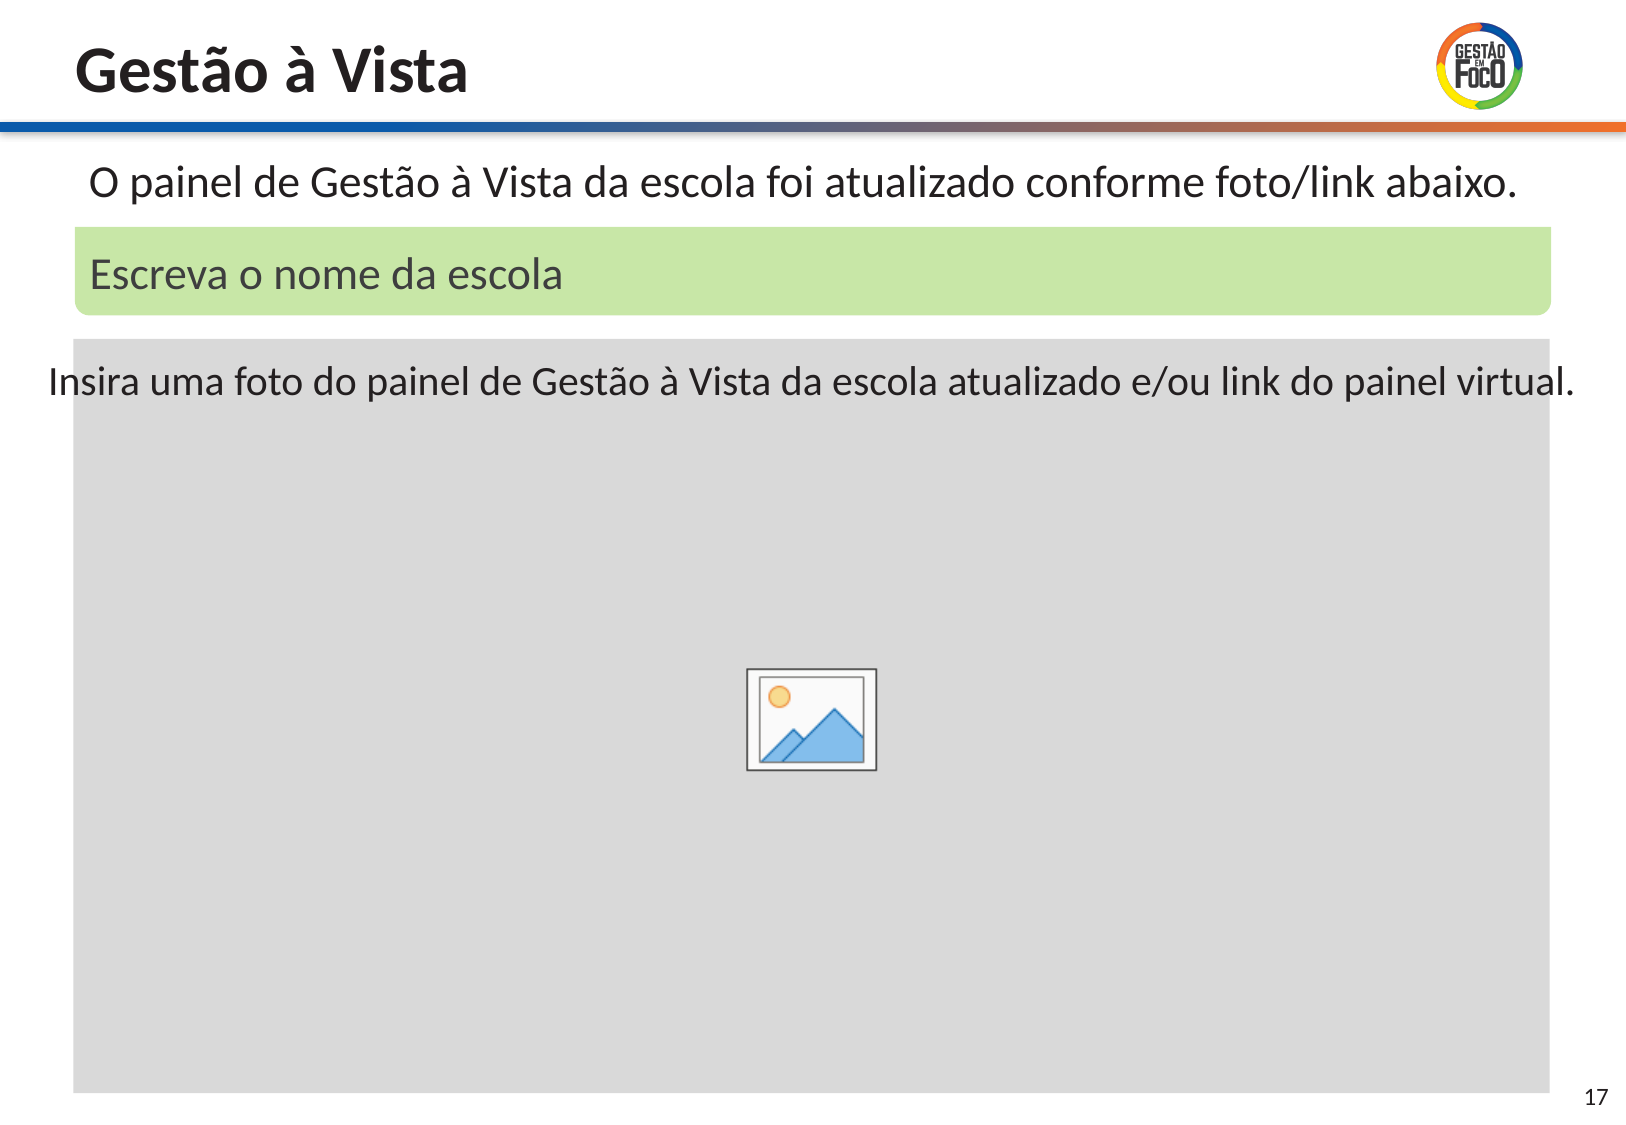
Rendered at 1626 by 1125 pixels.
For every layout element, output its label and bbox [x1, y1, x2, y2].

picture [73, 345, 1551, 1095]
picture [1428, 14, 1531, 118]
